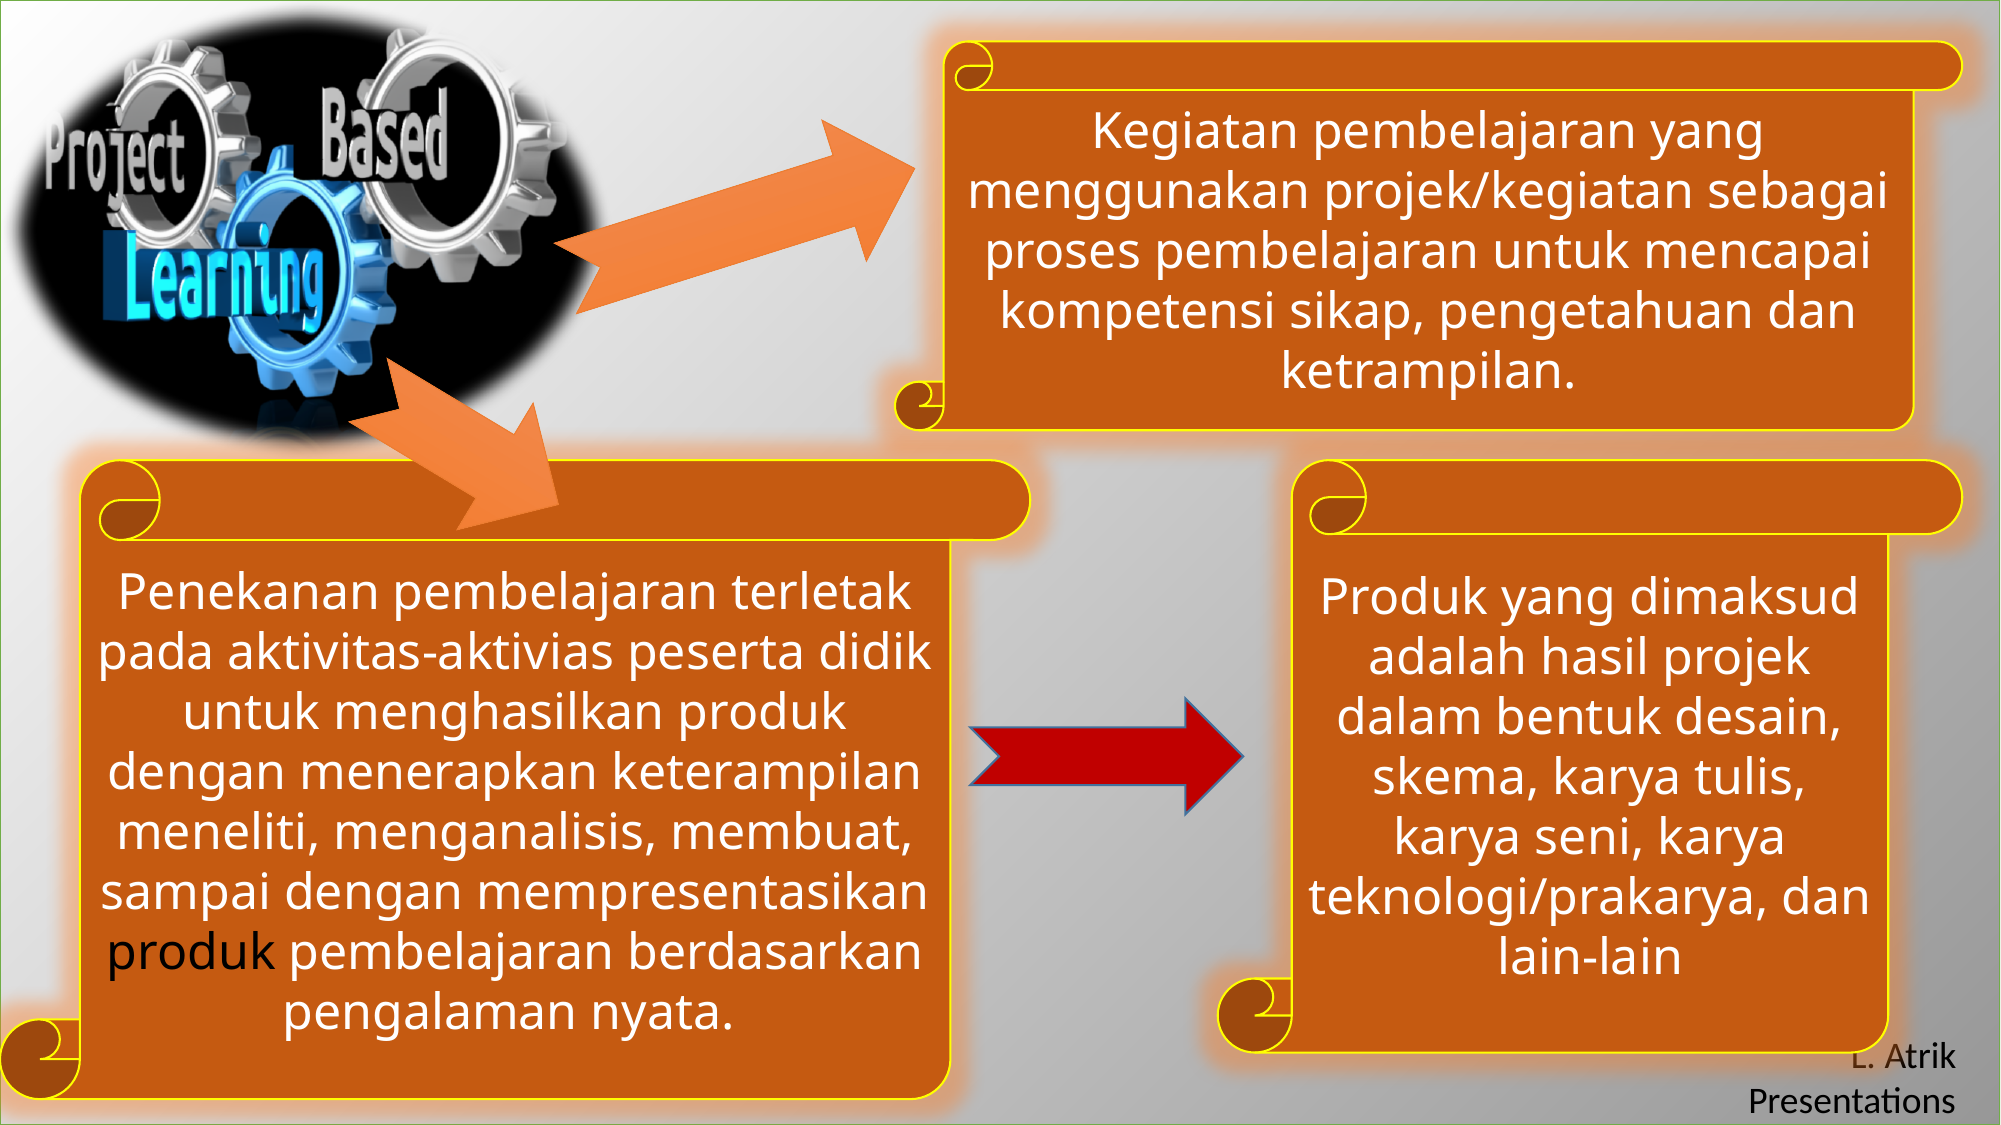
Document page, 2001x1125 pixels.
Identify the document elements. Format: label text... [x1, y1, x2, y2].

text_box Kegiatan pembelajaran yang menggunakan projek/kegiatan sebagai proses pembelajaran untuk mencapai kompetensi sikap, pengetahuan dan ketrampilan. [893, 40, 1964, 432]
picture [0, 0, 614, 461]
text_box [967, 696, 1245, 817]
text_box Penekanan pembelajaran terletak pada aktivitas-aktivias peserta didik untuk menghasilkan produk dengan menerapkan keterampilan meneliti, menganalisis, membuat, sampai dengan mempresentasikan produk pembelajaran berdasarkan pengalaman nyata. [0, 459, 1032, 1101]
text_box [614, 119, 916, 303]
text_box Produk yang dimaksud adalah hasil projek dalam bentuk desain, skema, karya tulis, karya seni, karya teknologi/prakarya, dan lain-lain [1216, 459, 1964, 1054]
text_box [413, 461, 559, 531]
